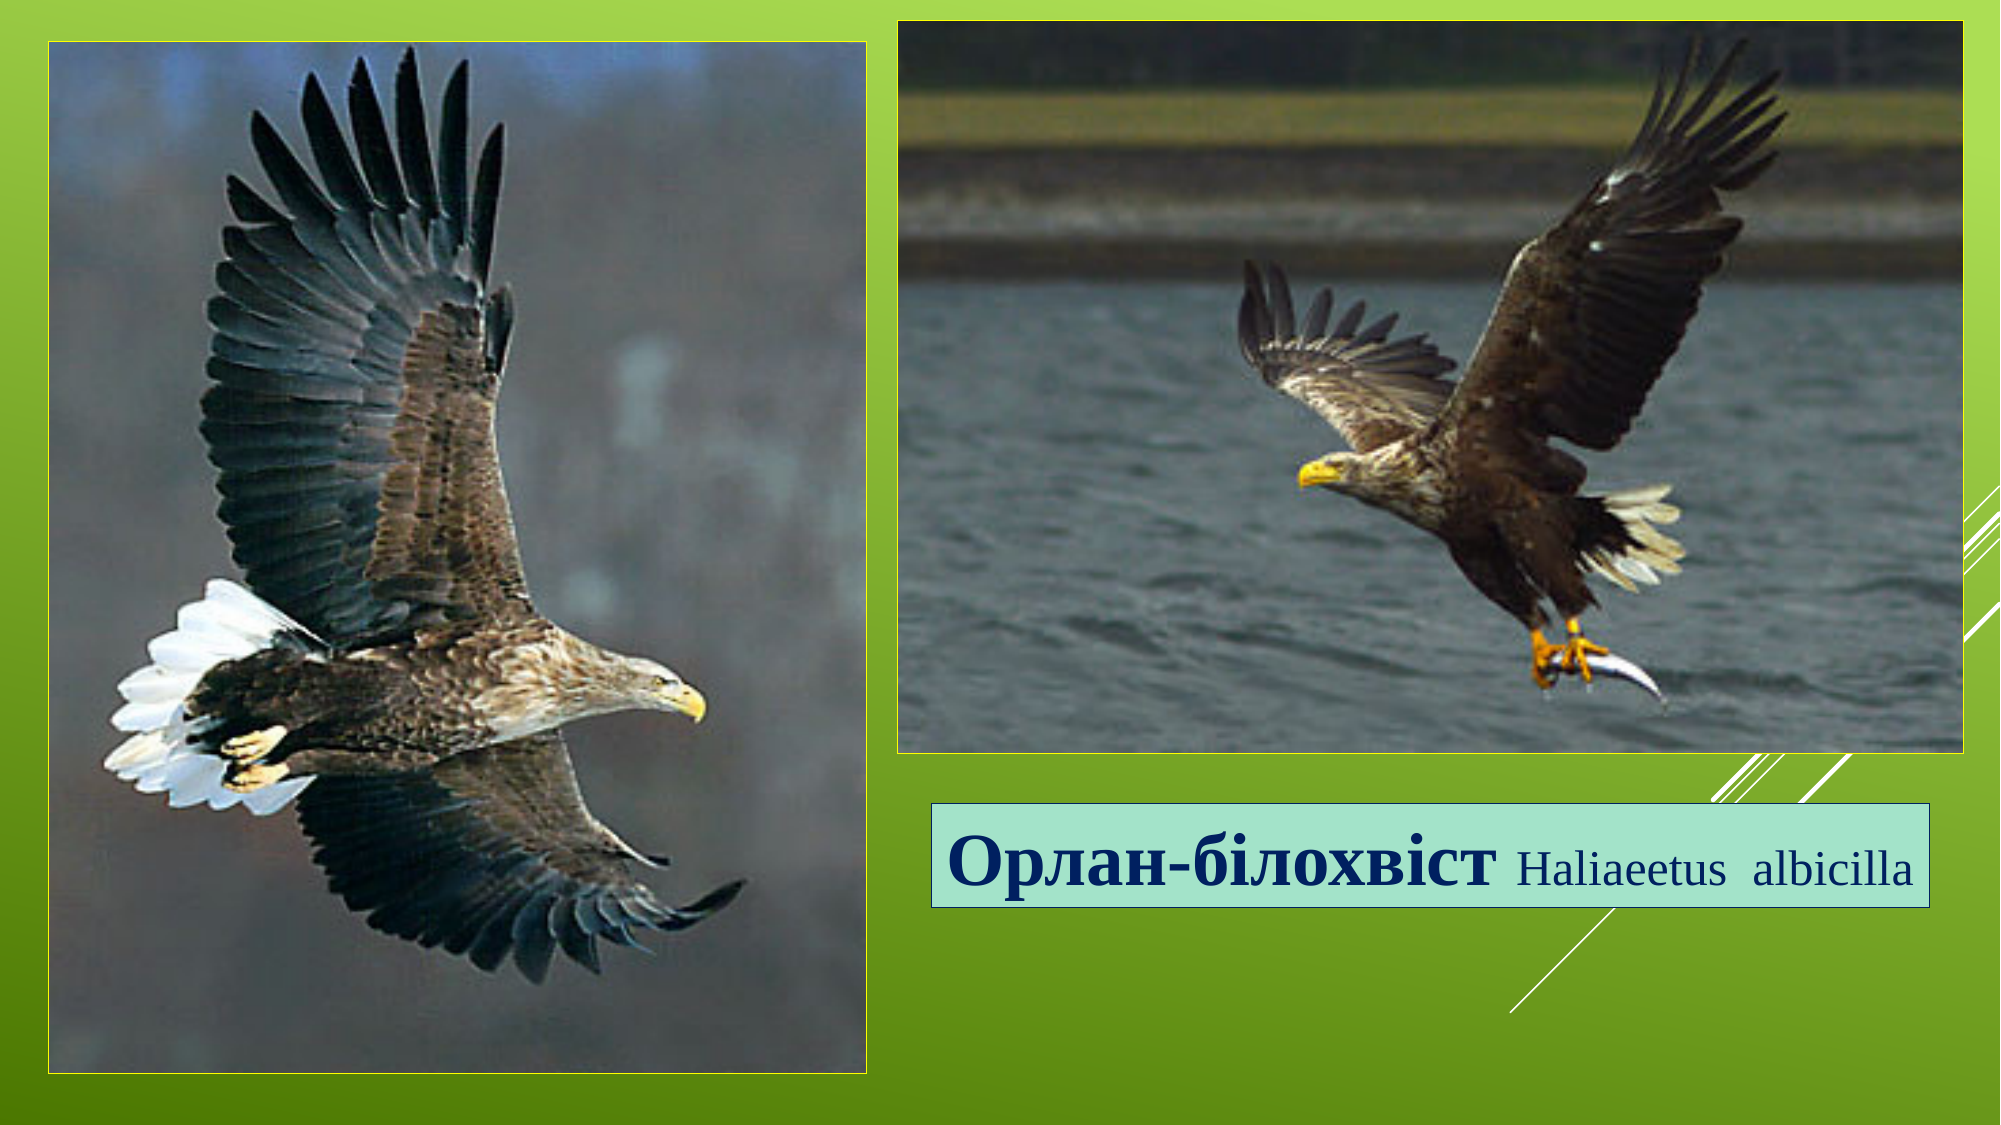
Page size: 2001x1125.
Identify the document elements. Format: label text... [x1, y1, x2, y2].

picture [897, 19, 1964, 754]
text_box Орлан-бiлохвiст Haliaeetus albicilla [931, 803, 1930, 908]
picture [47, 41, 867, 1074]
